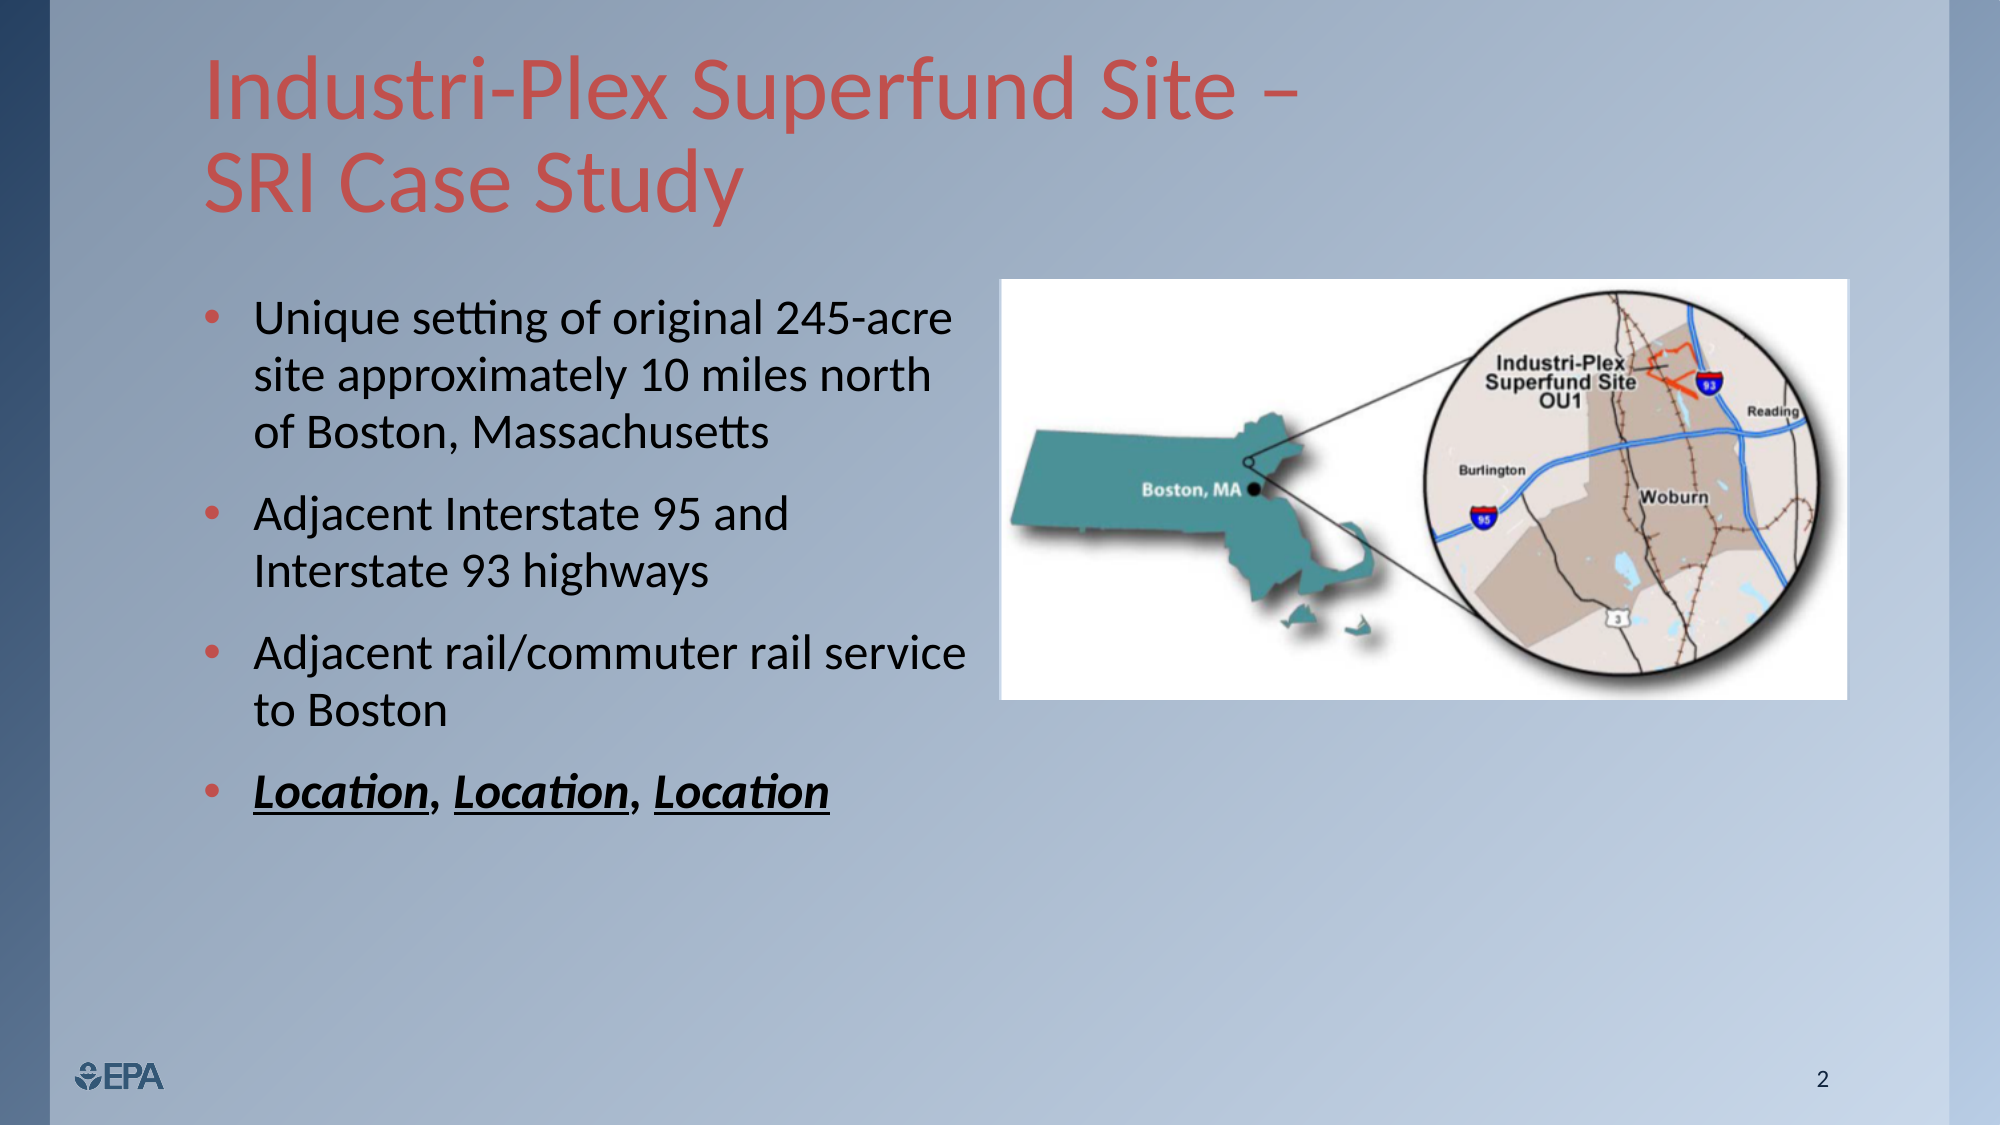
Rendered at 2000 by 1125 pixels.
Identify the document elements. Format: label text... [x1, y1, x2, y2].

picture [74, 1062, 169, 1092]
title Industri-Plex Superfund Site – SRI Case Study [183, 12, 1850, 242]
slide_number 2 [1667, 1050, 1850, 1103]
list Unique setting of original 245-acre site approximately 10 miles north of Boston, Massachusetts Adjacent Interstate 95 and Interstate 93 highways Adjacent rail/commuter rail service to Boston Location, Location, Location [183, 279, 1000, 1013]
picture [999, 279, 1850, 700]
